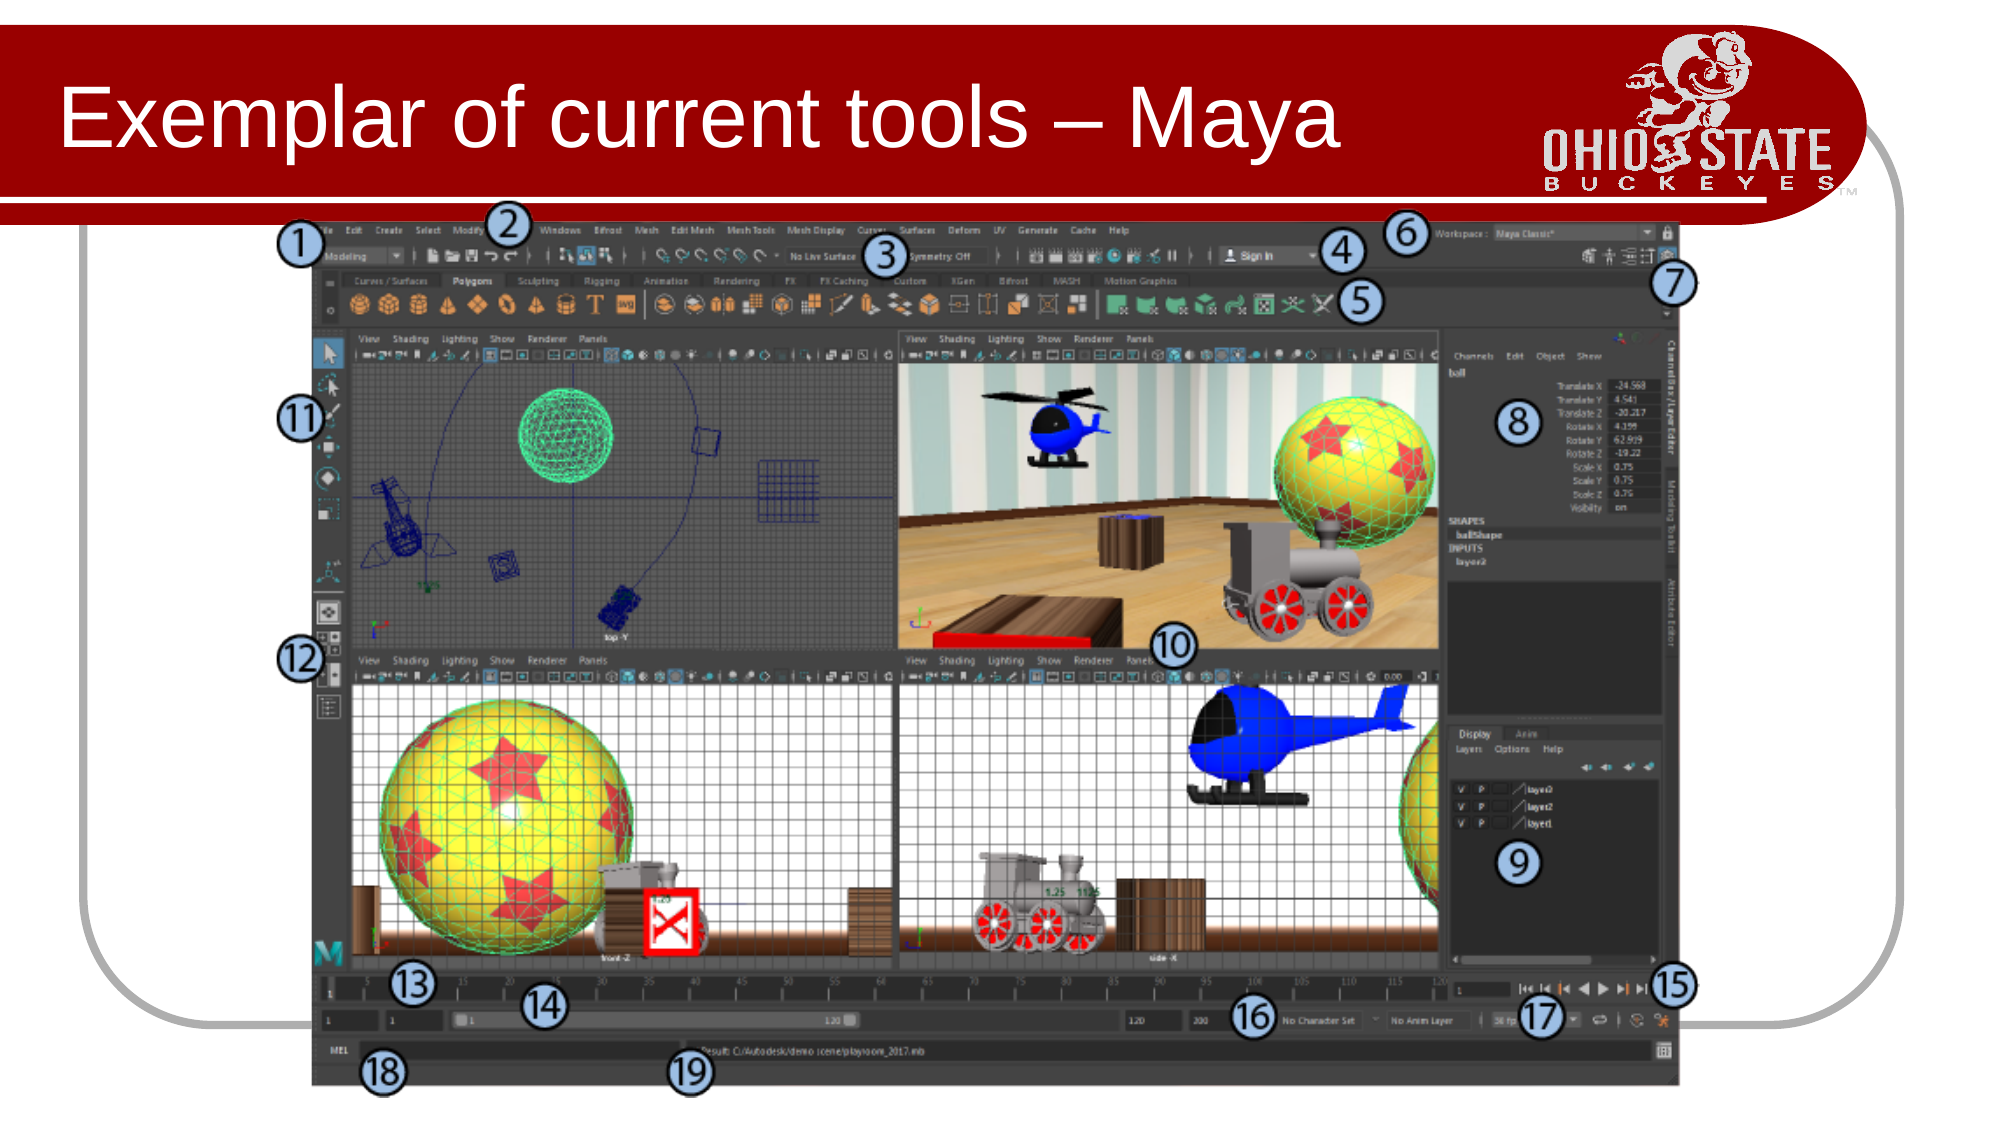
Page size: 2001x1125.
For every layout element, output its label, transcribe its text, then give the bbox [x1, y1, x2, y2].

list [274, 199, 1701, 1099]
title Exemplar of current tools – Maya [42, 37, 1601, 188]
